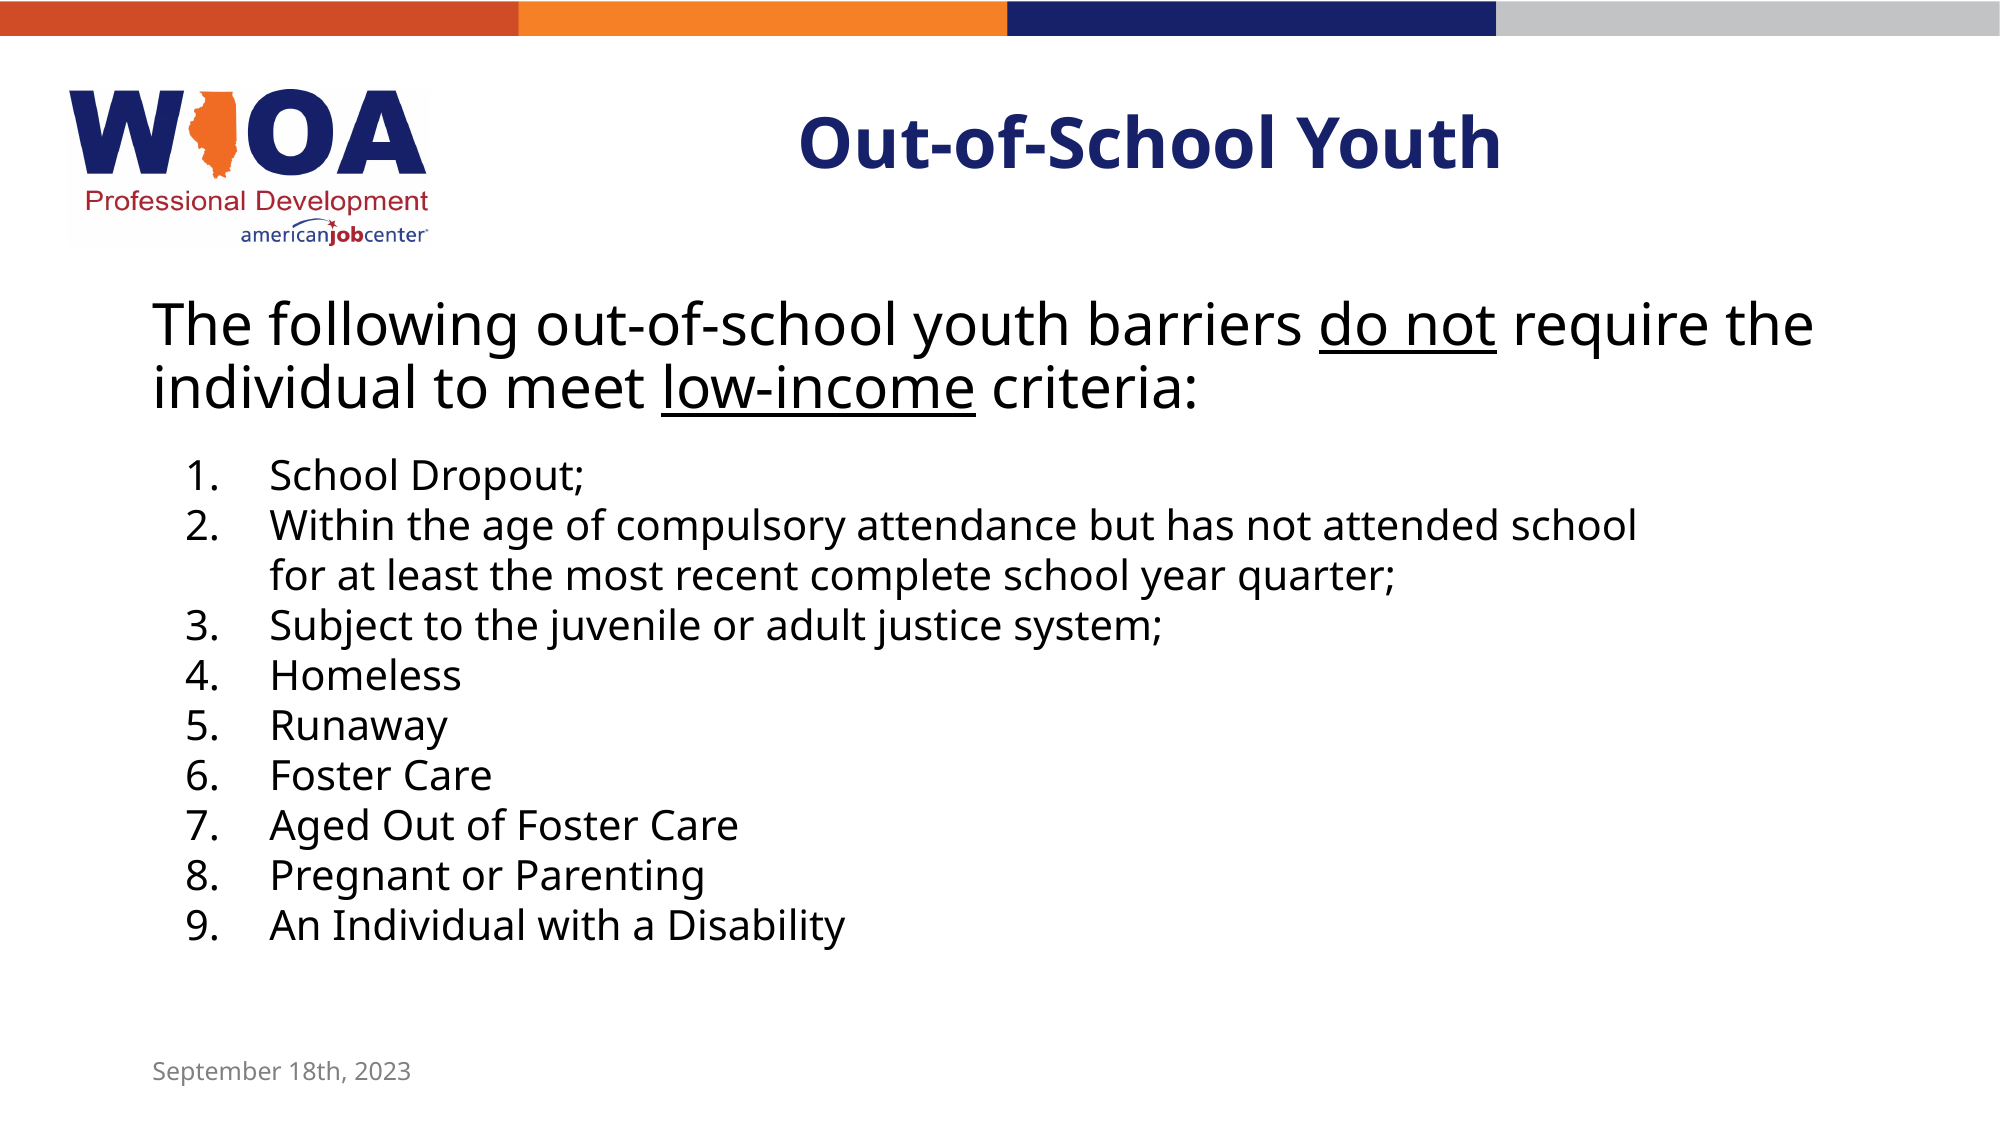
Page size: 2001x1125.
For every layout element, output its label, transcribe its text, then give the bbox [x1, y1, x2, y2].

footer September 18th, 2023 [137, 1042, 1338, 1103]
title Out-of-School Youth [526, 100, 1777, 193]
text_box School Dropout; Within the age of compulsory attendance but has not attended school for at least the most recent complete school year quarter; Subject to the juvenile or adult justice system; Homeless Runaway Foster Care Aged Out of Foster Care Pregnant or Parenting An Individual with a Disability [170, 441, 1678, 1002]
picture [0, 0, 2000, 1125]
list The following out-of-school youth barriers do not require the individual to meet low-income criteria: [137, 287, 1863, 1014]
